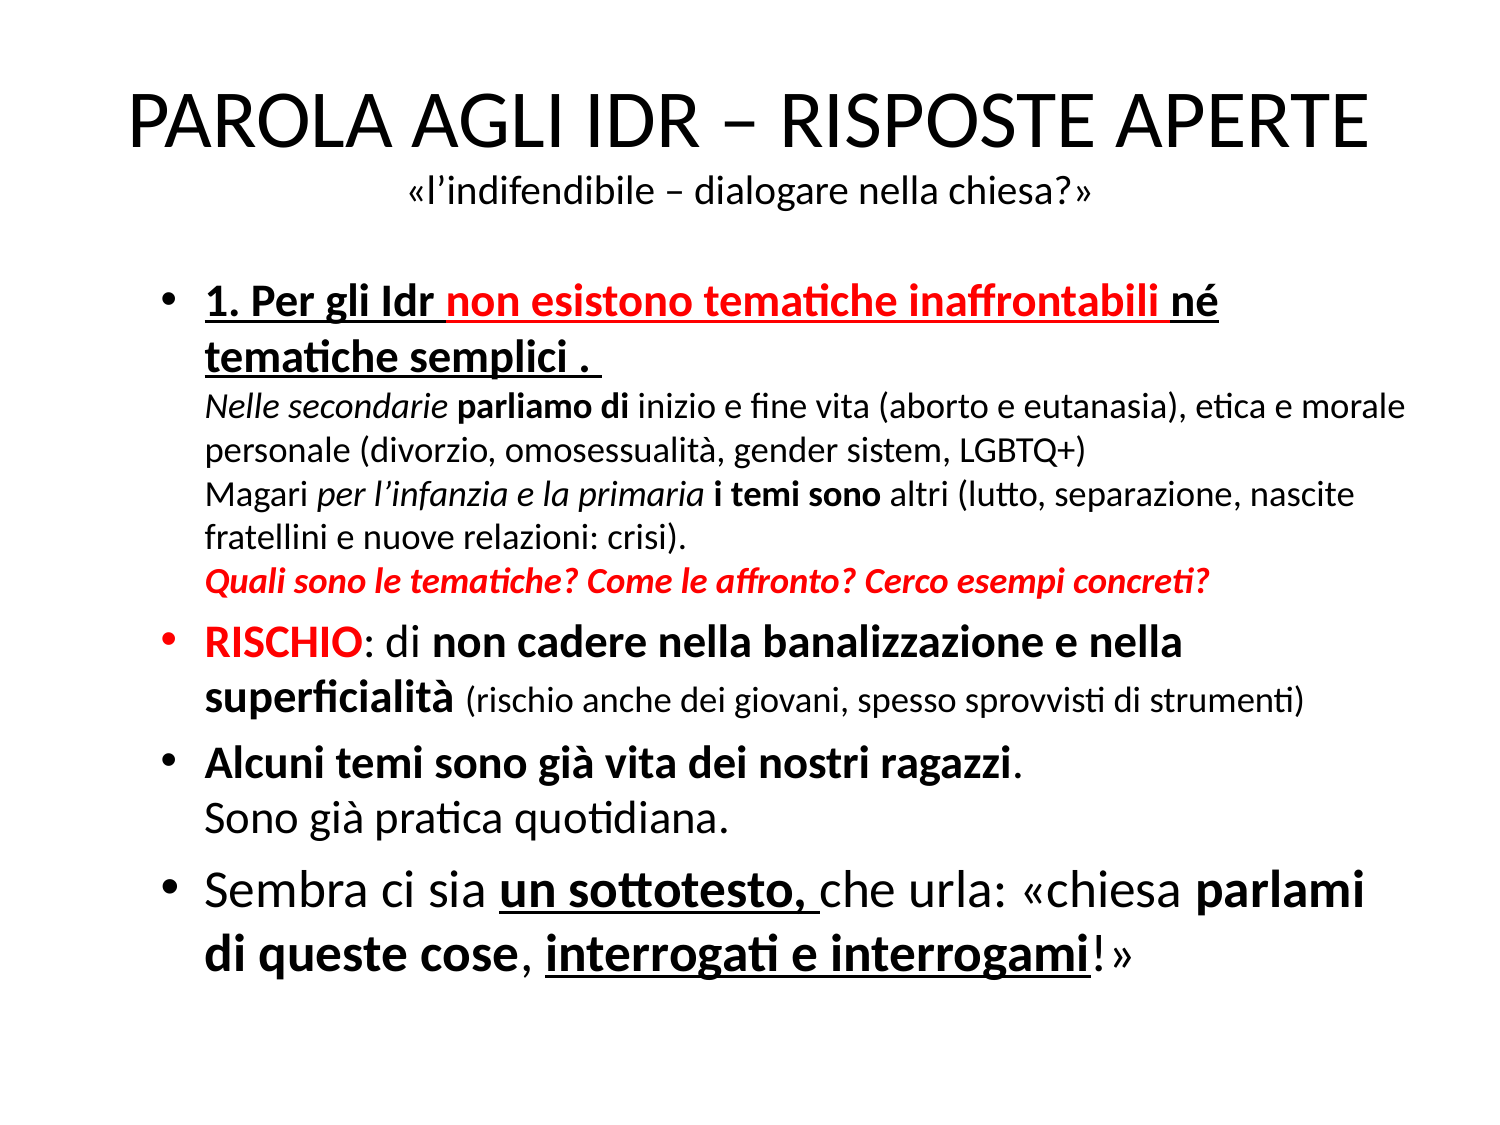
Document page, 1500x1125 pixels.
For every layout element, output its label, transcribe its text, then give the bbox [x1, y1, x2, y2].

title PAROLA AGLI IDR – RISPOSTE APERTE «l’indifendibile – dialogare nella chiesa?» [75, 45, 1425, 233]
list 1. Per gli Idr non esistono tematiche inaffrontabili né tematiche semplici . Nelle secondarie parliamo di inizio e fine vita (aborto e eutanasia), etica e morale personale (divorzio, omosessualità, gender sistem, LGBTQ+) Magari per l’infanzia e la primaria i temi sono altri (lutto, separazione, nascite fratellini e nuove relazioni: crisi). Quali sono le tematiche? Come le affronto? Cerco esempi concreti? RISCHIO: di non cadere nella banalizzazione e nella superficialità (rischio anche dei giovani, spesso sprovvisti di strumenti) Alcuni temi sono già vita dei nostri ragazzi. Sono già pratica quotidiana. Sembra ci sia un sottotesto, che urla: «chiesa parlami di queste cose, interrogati e interrogami!» [75, 262, 1425, 1005]
